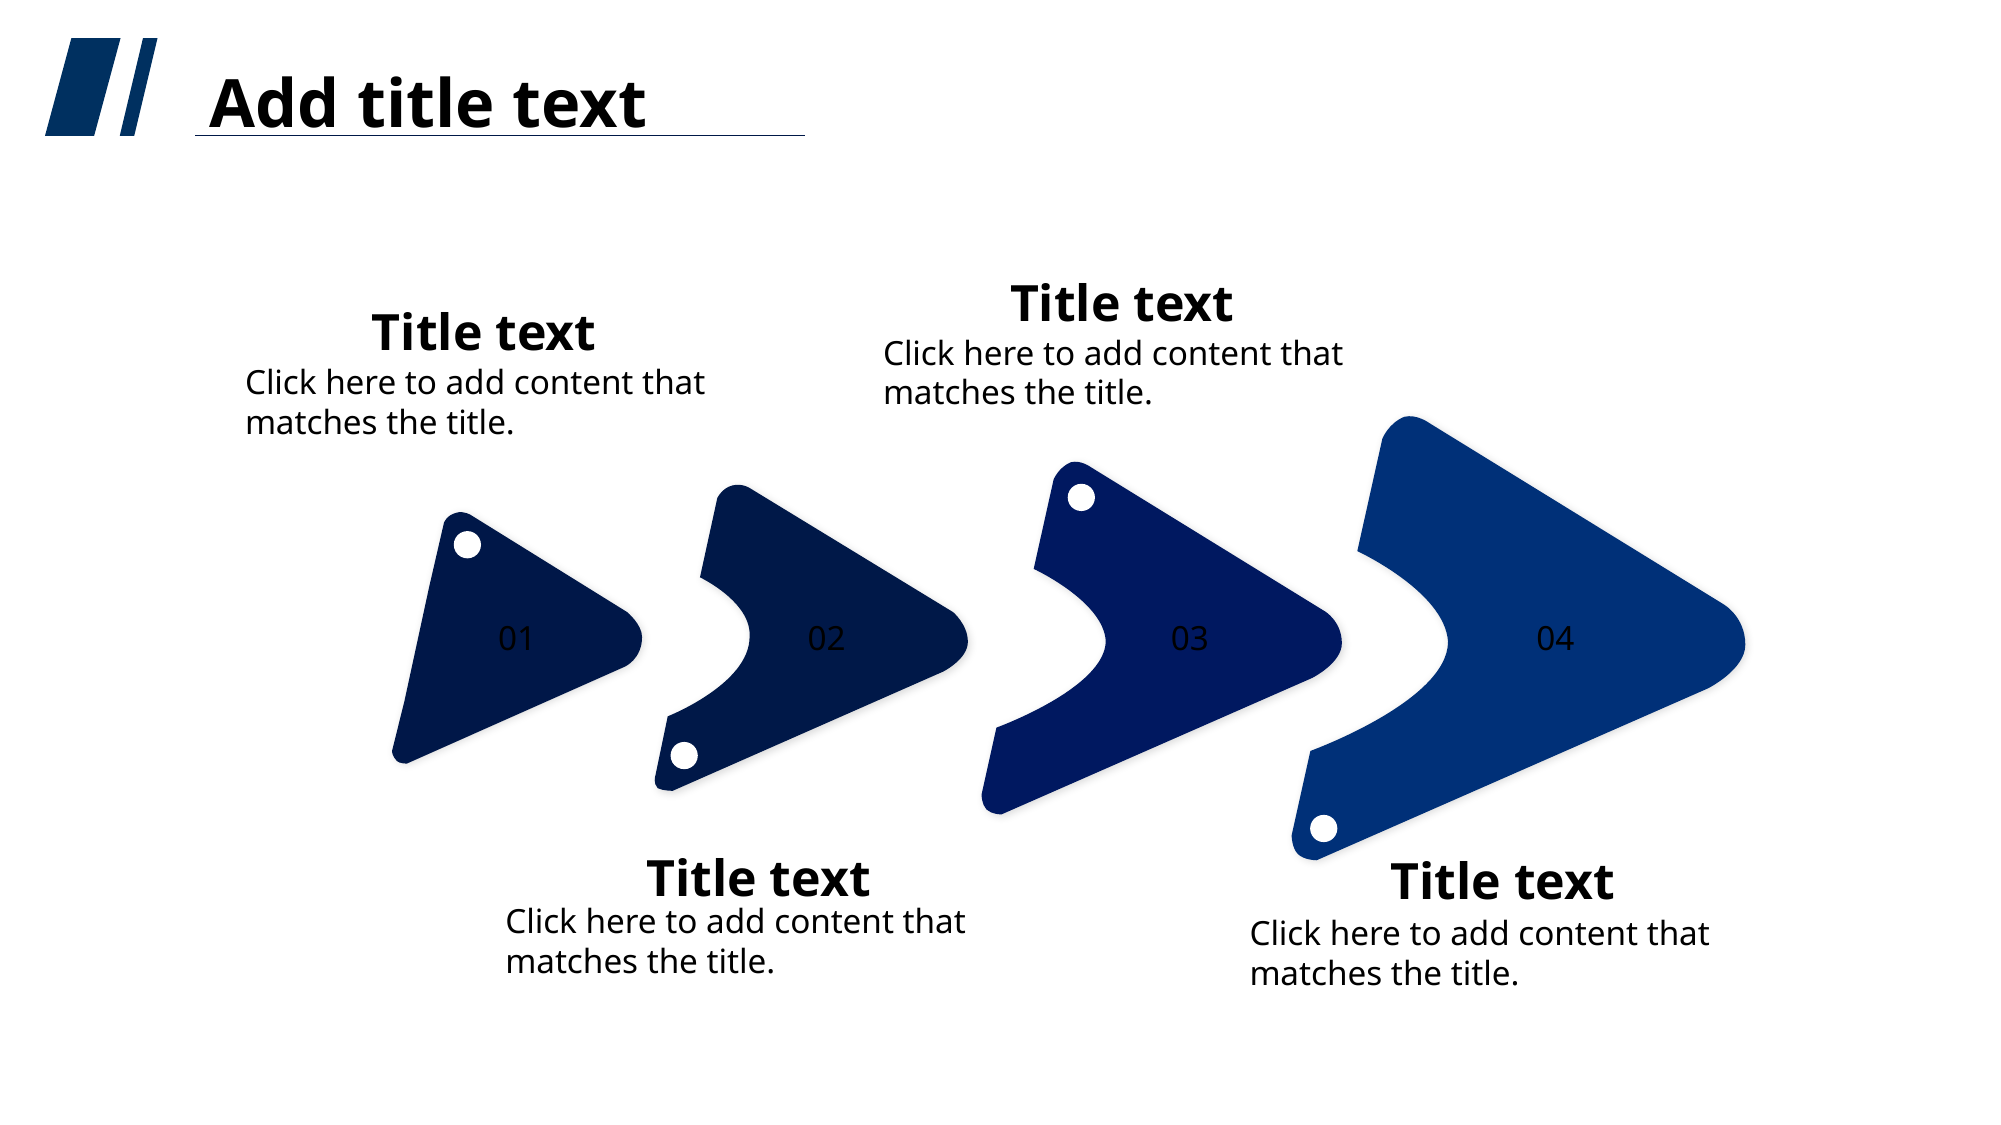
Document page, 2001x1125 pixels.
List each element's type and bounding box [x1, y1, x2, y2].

text_box [118, 37, 159, 137]
text_box [490, 839, 1024, 990]
text_box [230, 292, 736, 450]
text_box [1234, 842, 1768, 1001]
text_box [43, 37, 122, 137]
text_box [868, 264, 1374, 421]
text_box [391, 413, 1746, 861]
